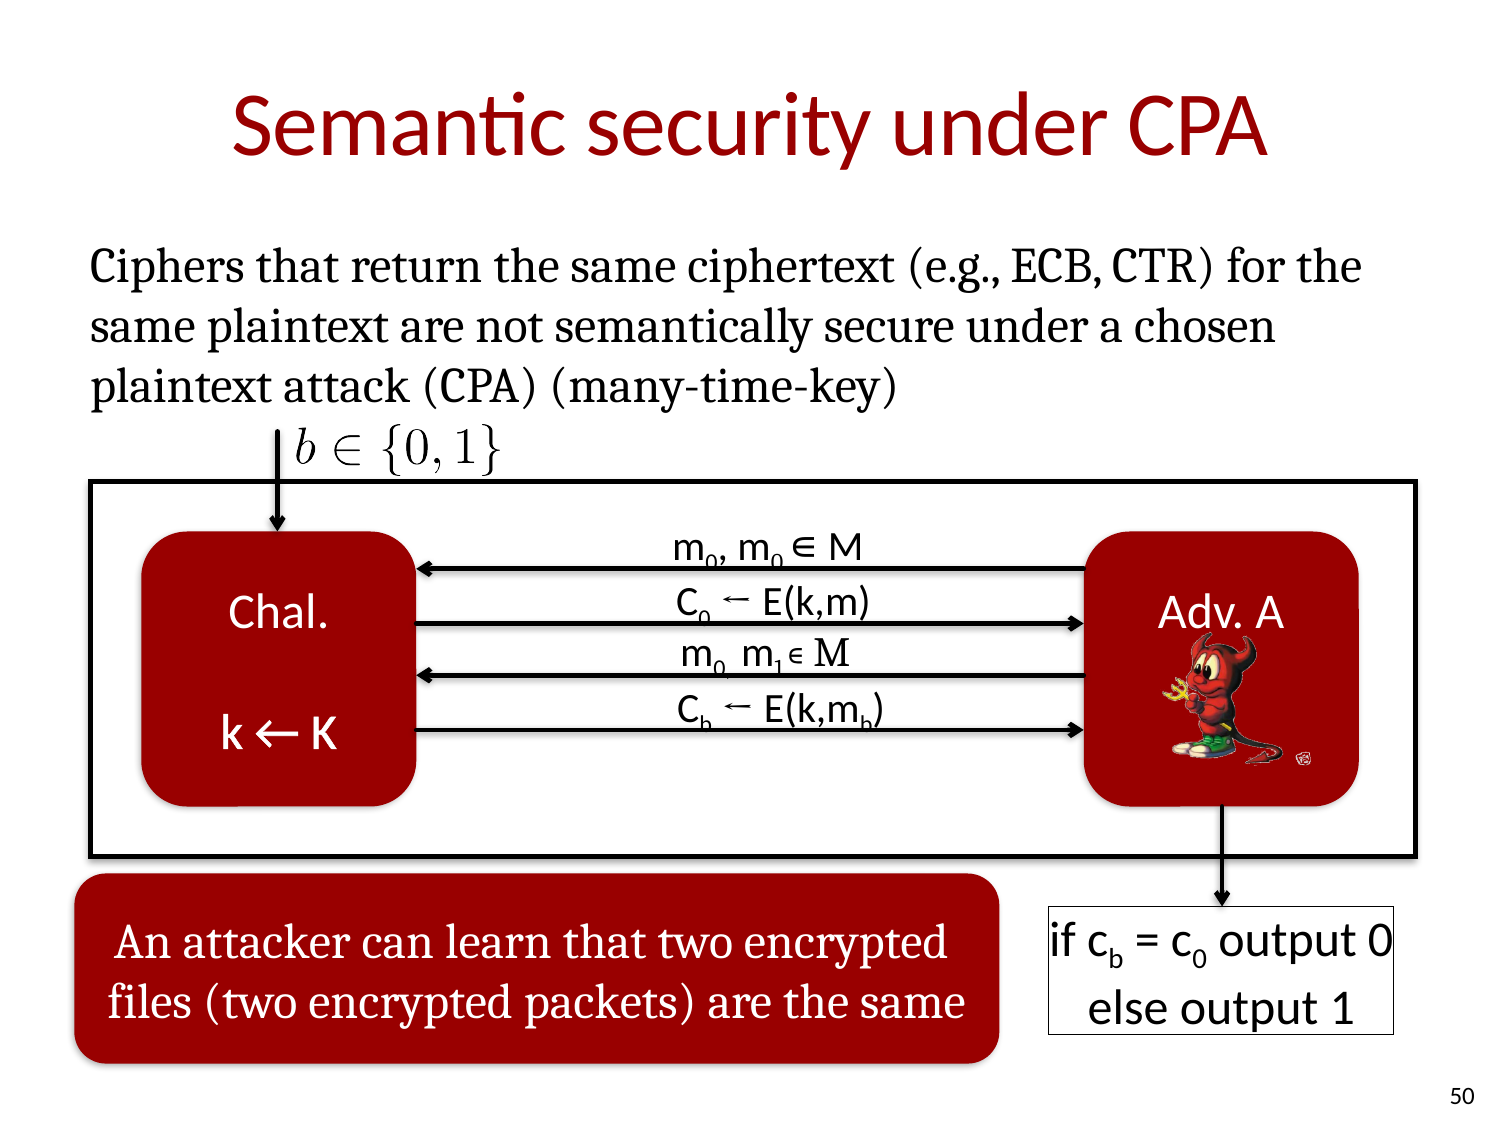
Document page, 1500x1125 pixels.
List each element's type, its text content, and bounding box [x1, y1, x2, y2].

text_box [416, 518, 1084, 624]
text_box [1083, 531, 1360, 807]
text_box if cb = c0 output 0 else output 1 [1048, 906, 1394, 1035]
text_box [285, 481, 1416, 857]
text_box [90, 481, 1214, 857]
picture [296, 423, 501, 476]
title Semantic security under CPA [75, 24, 1425, 213]
text_box Chal. k ← K [140, 530, 418, 808]
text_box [416, 624, 1084, 732]
list Ciphers that return the same ciphertext (e.g., ECB, CTR) for the same plaintext are not semantically secure under a chosen plaintext attack (CPA) (many-time-key) [75, 224, 1425, 1075]
slide_number 50 [1125, 1065, 1475, 1125]
